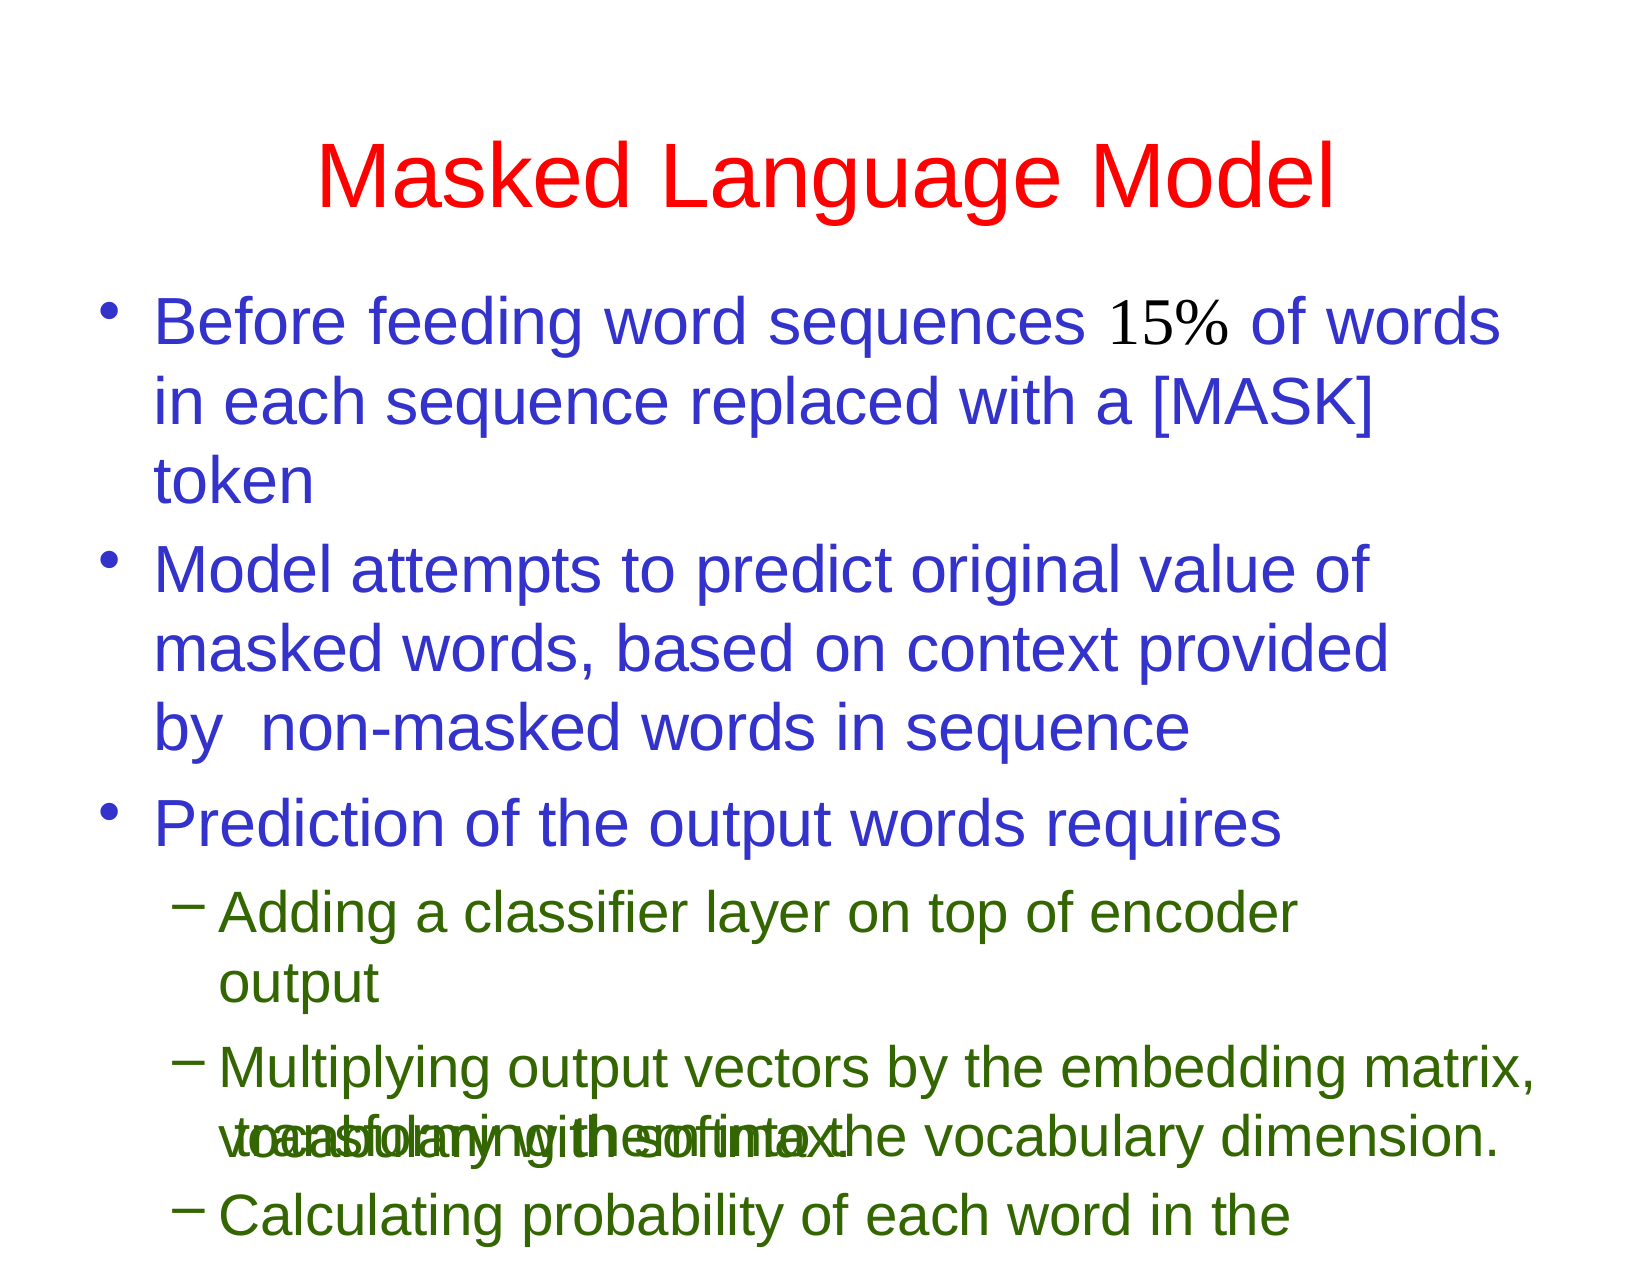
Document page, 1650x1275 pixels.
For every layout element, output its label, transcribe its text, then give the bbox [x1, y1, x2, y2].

text_box vocabulary with softmax. [216, 1096, 853, 1169]
title Masked Language Model [313, 113, 1338, 273]
list Before feeding word sequences 15% of words in each sequence replaced with a [MASK] token Model attempts to predict original value of masked words, based on context provided by non-masked words in sequence Prediction of the output words requires Adding a classifier layer on top of encoder output Multiplying output vectors by the embedding matrix, transforming them into the vocabulary dimension. Calculating probability of each word in the [96, 273, 1554, 1248]
